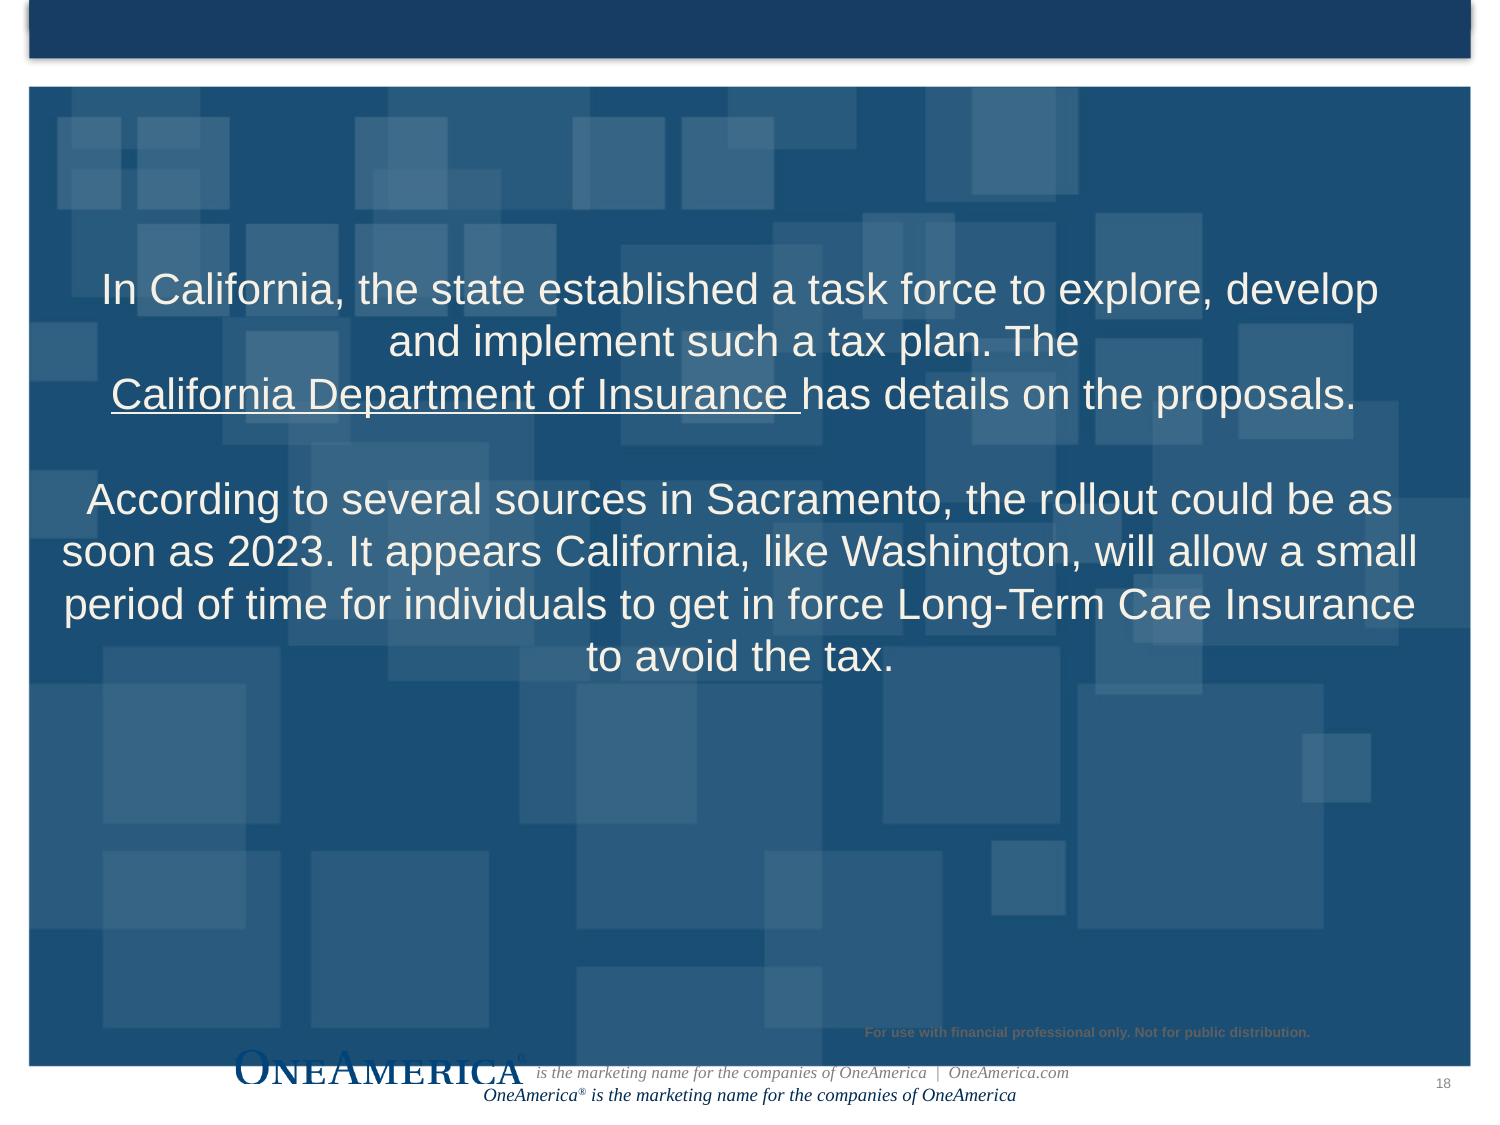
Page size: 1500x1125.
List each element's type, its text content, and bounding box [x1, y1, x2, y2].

text_box In California, the state established a task force to explore, develop and implement such a tax plan. The California Department of Insurance has details on the proposals. According to several sources in Sacramento, the rollout could be as soon as 2023. It appears California, like Washington, will allow a small period of time for individuals to get in force Long-Term Care Insurance to avoid the tax. [46, 253, 1435, 688]
picture [0, 0, 1500, 1125]
